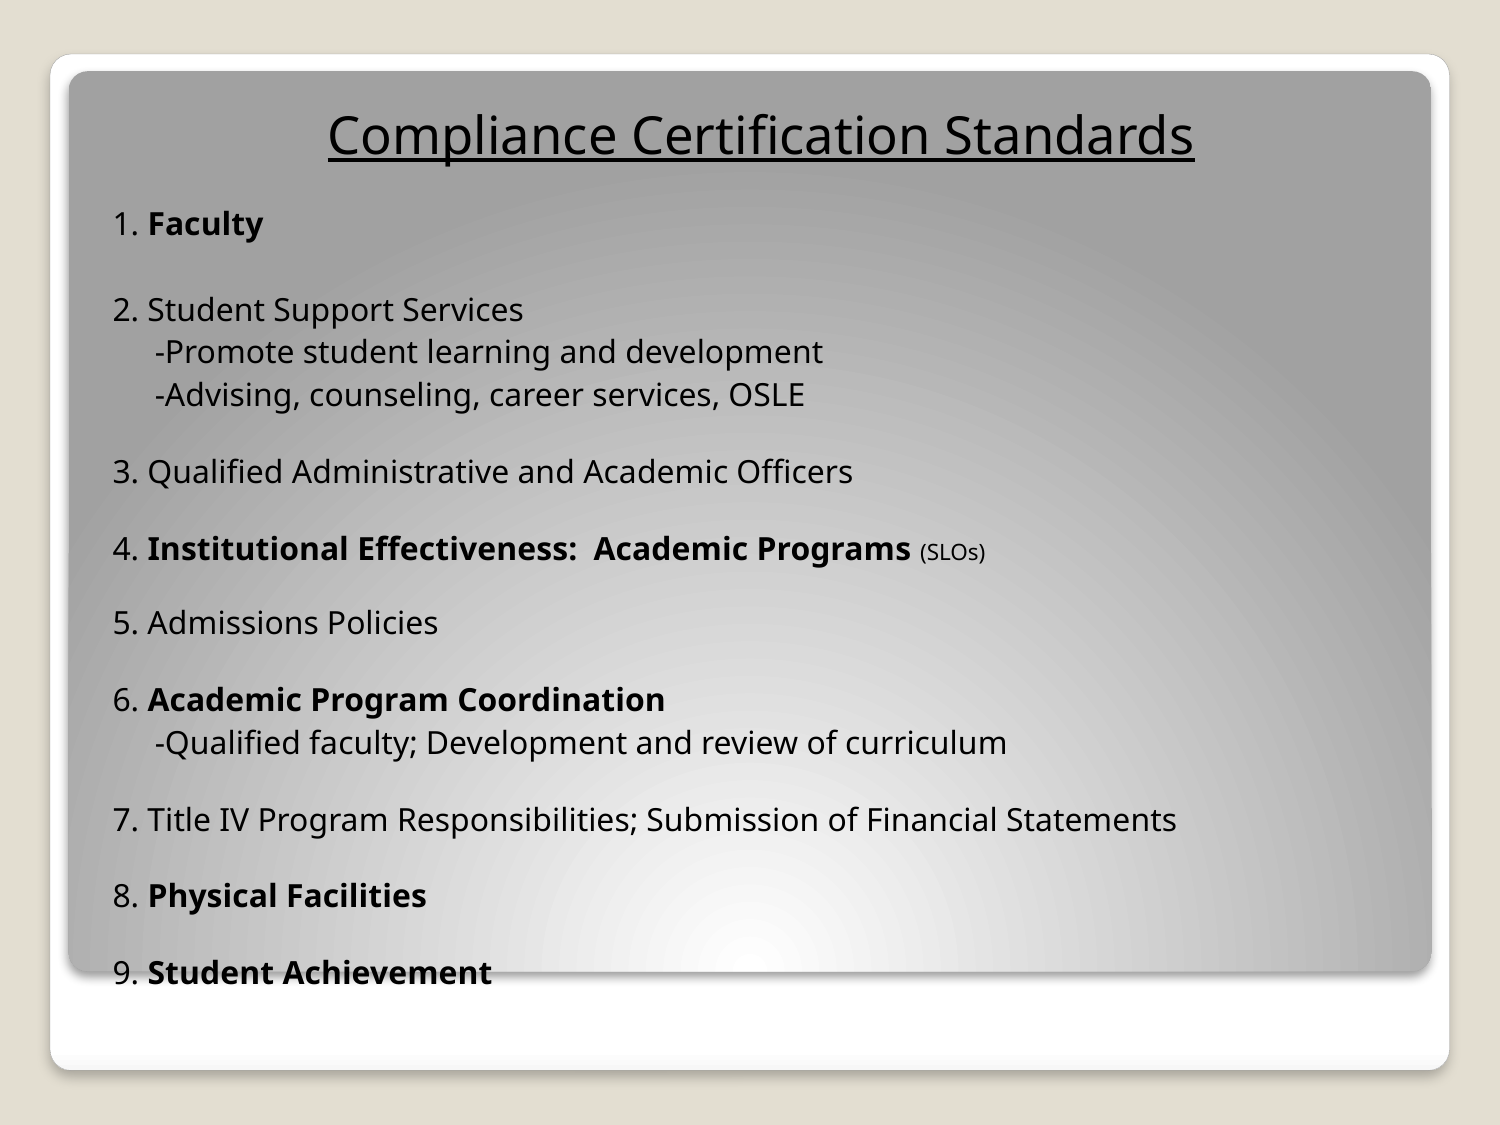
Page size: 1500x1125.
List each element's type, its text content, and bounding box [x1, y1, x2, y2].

list Compliance Certification Standards 1. Faculty 2. Student Support Services -Promote student learning and development -Advising, counseling, career services, OSLE 3. Qualified Administrative and Academic Officers 4. Institutional Effectiveness: Academic Programs (SLOs) 5. Admissions Policies 6. Academic Program Coordination -Qualified faculty; Development and review of curriculum 7. Title IV Program Responsibilities; Submission of Financial Statements 8. Physical Facilities 9. Student Achievement [82, 86, 1425, 1000]
